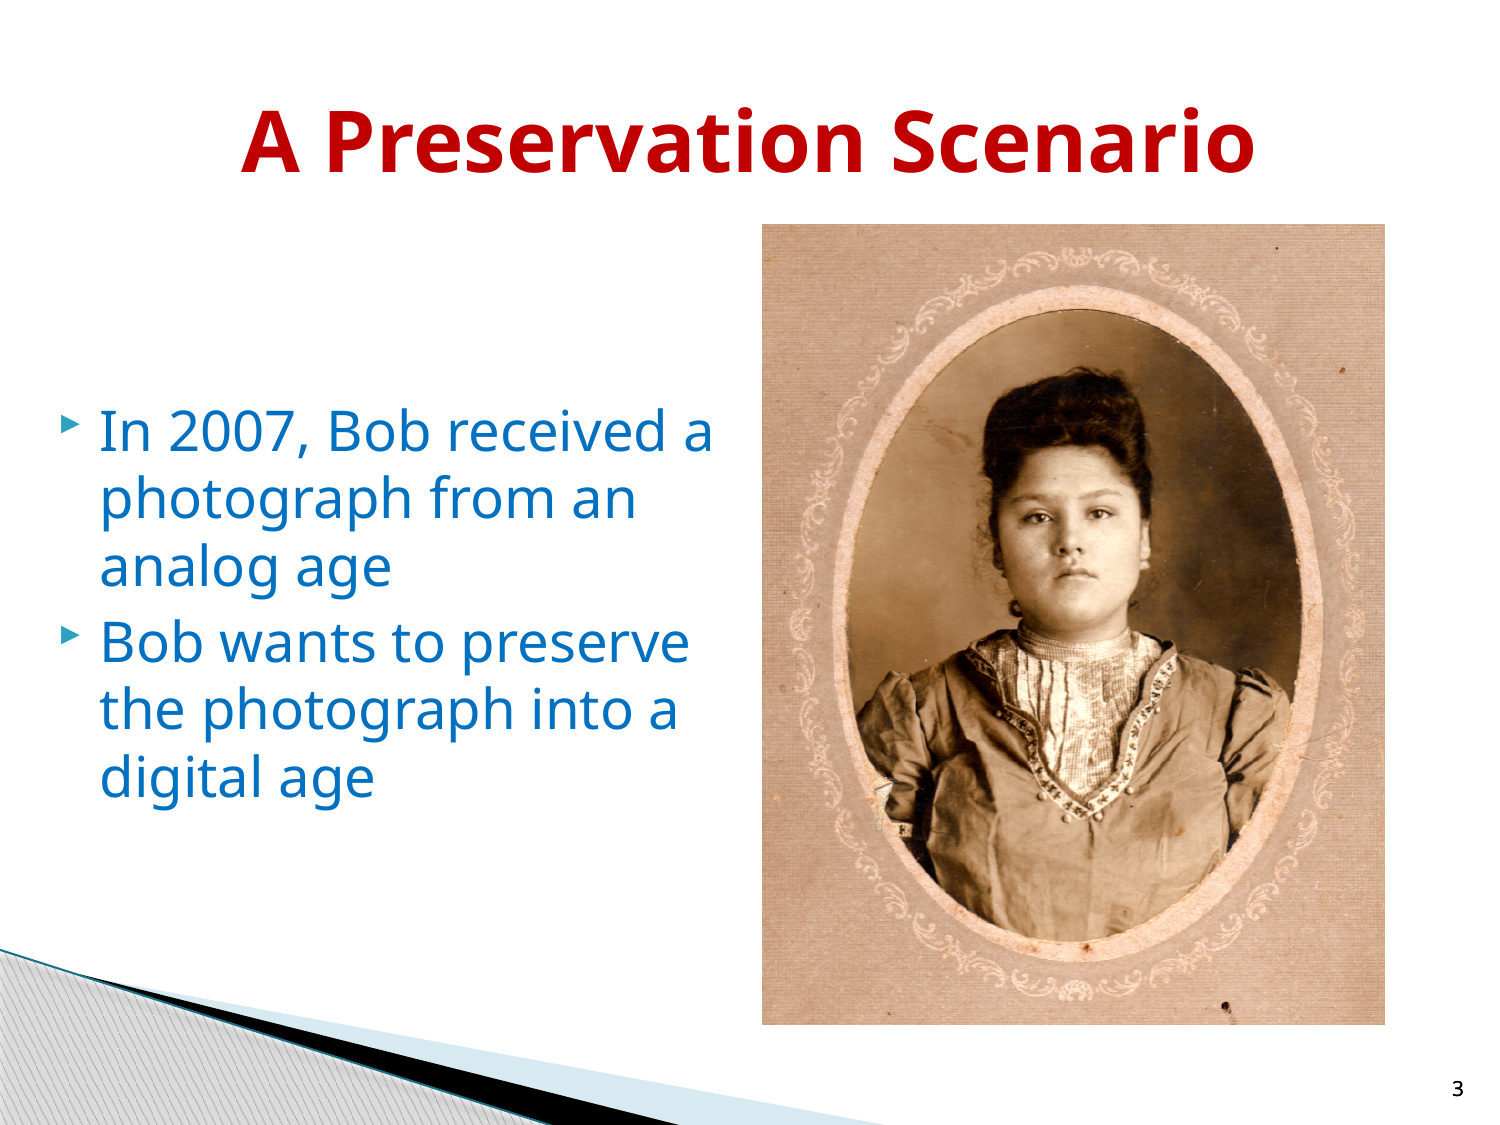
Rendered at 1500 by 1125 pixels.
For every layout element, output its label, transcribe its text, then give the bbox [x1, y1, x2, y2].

list In 2007, Bob received a photograph from an analog age Bob wants to preserve the photograph into a digital age [24, 387, 751, 813]
title A Preservation Scenario [75, 45, 1425, 233]
picture [762, 224, 1385, 1026]
text_box 3 [1418, 1051, 1479, 1112]
